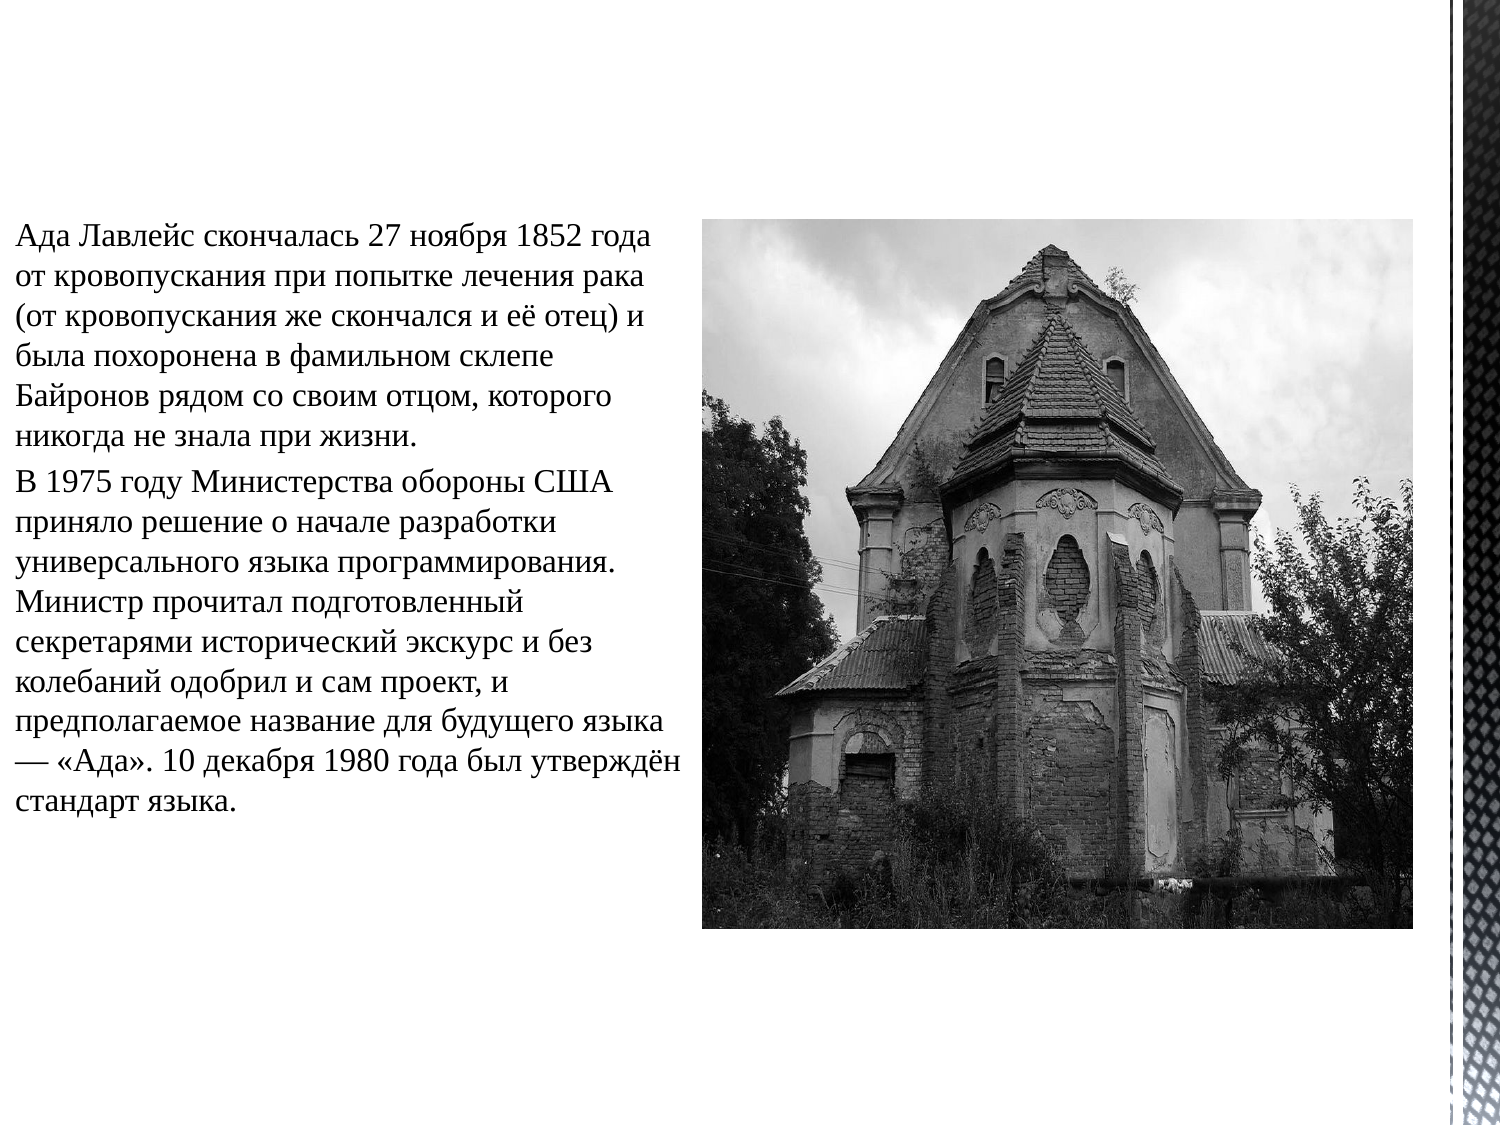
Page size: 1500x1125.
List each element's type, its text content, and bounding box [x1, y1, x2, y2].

picture [702, 219, 1414, 929]
list Ада Лавлейс скончалась 27 ноября 1852 года от кровопускания при попытке лечения рака (от кровопускания же скончался и её отец) и была похоронена в фамильном склепе Байронов рядом со своим отцом, которого никогда не знала при жизни. В 1975 году Министерства обороны США приняло решение о начале разработки универсального языка программирования. Министр прочитал подготовленный секретарями исторический экскурс и без колебаний одобрил и сам проект, и предполагаемое название для будущего языка — «Ада». 10 декабря 1980 года был утверждён стандарт языка. [0, 0, 703, 1125]
picture [1447, 0, 1500, 1125]
